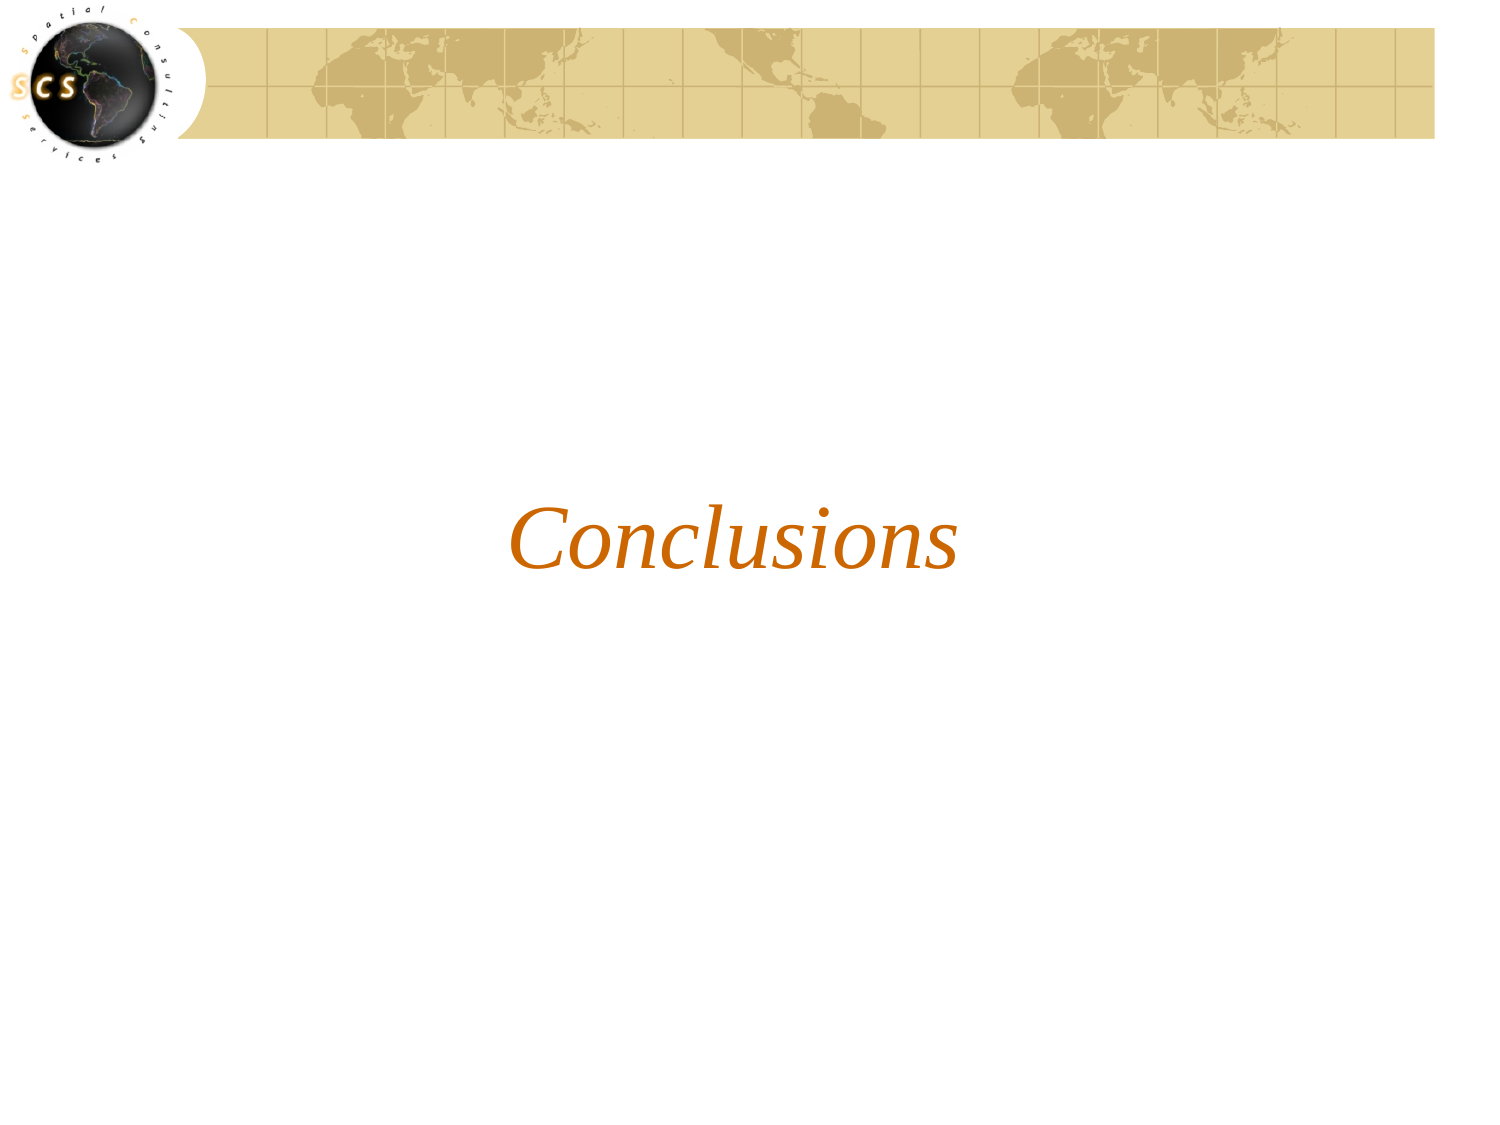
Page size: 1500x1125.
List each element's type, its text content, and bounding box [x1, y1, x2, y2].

title Conclusions [95, 437, 1372, 626]
picture [7, 0, 190, 170]
